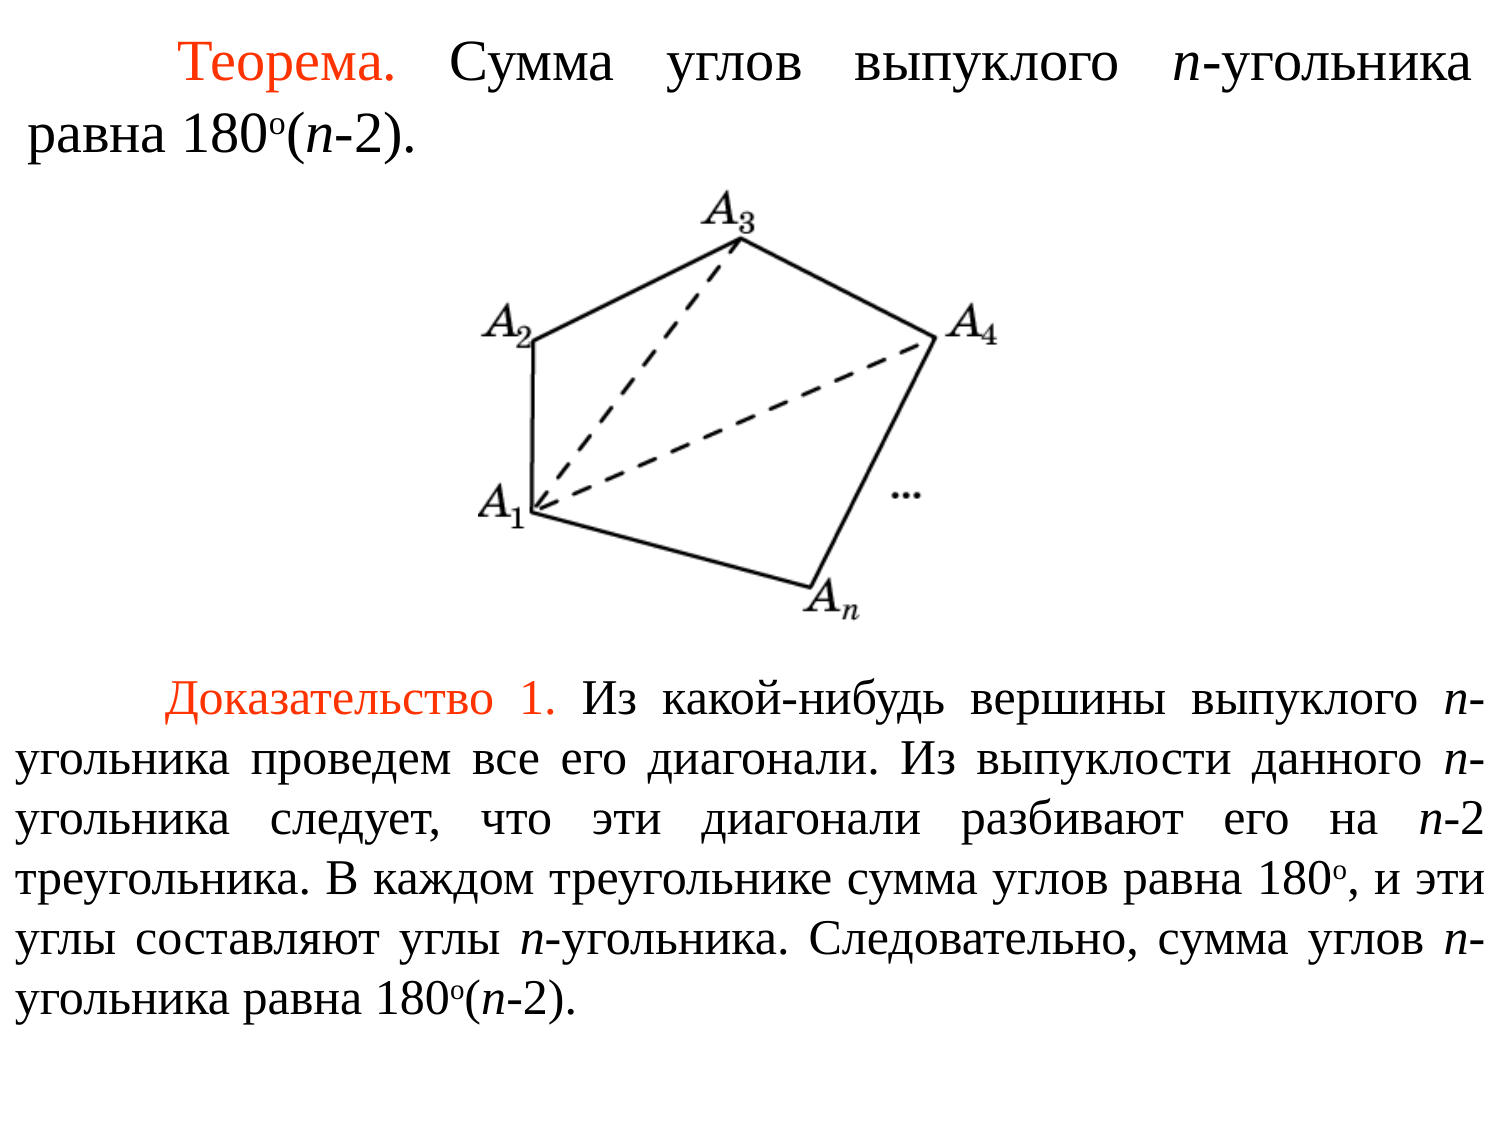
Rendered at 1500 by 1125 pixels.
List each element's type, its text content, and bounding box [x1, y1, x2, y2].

picture [478, 181, 1000, 628]
text_box Доказательство 1. Из какой-нибудь вершины выпуклого n-угольника проведем все его диагонали. Из выпуклости данного n-угольника следует, что эти диагонали разбивают его на n-2 треугольника. В каждом треугольнике сумма углов равна 180о, и эти углы составляют углы n-угольника. Следовательно, сумма углов n-угольника равна 180о(n-2). [0, 656, 1500, 1032]
text_box Теорема. Сумма углов выпуклого n-угольника равна 180o(n-2). [12, 6, 1488, 172]
